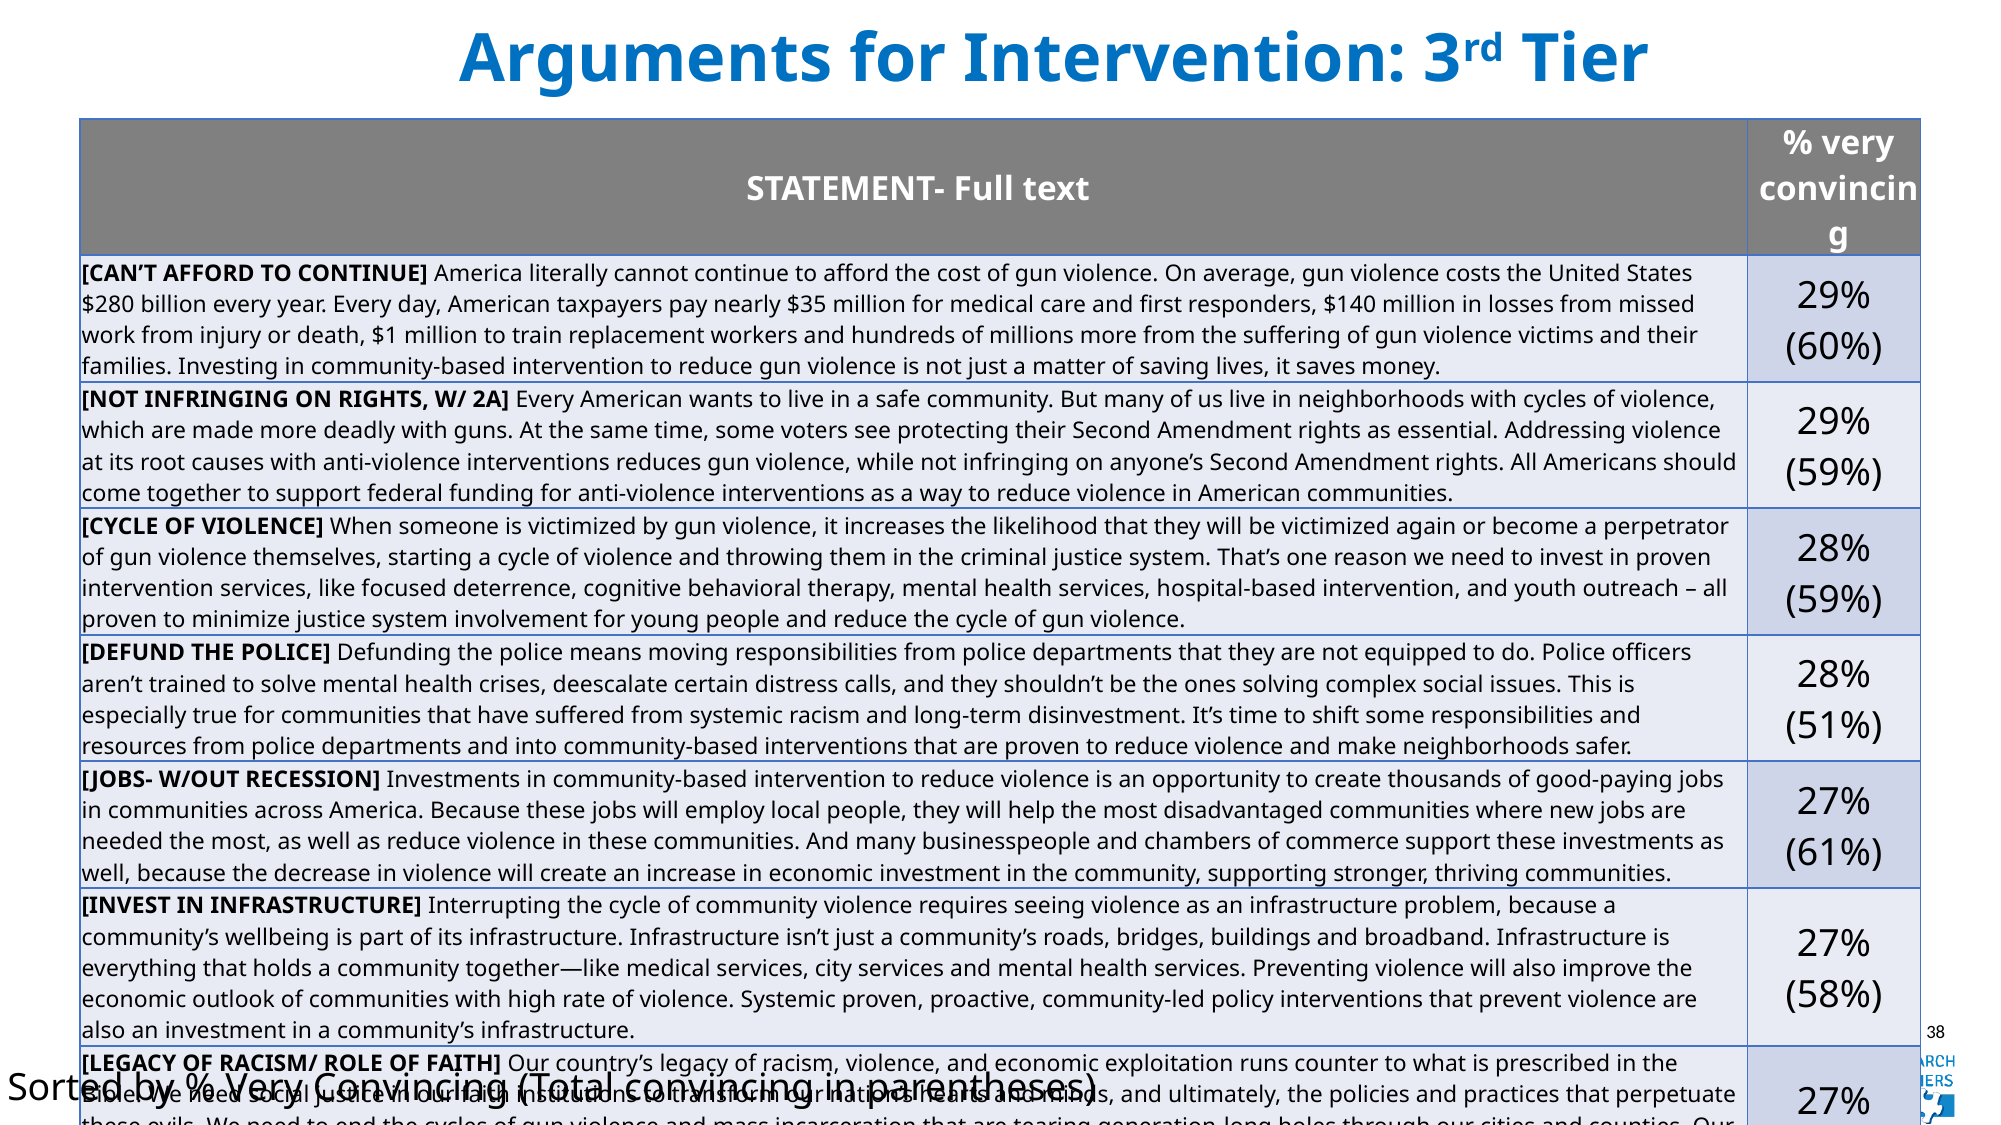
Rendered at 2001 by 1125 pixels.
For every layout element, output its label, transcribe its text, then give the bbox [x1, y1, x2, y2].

table_header % very convincing [1748, 120, 1920, 254]
table_cell [LEGACY OF RACISM/ ROLE OF FAITH] Our country’s legacy of racism, violence, and economic exploitation runs counter to what is prescribed in the Bible. We need social justice in our faith institutions to transform our nation’s hearts and minds, and ultimately, the policies and practices that perpetuate these evils. We need to end the cycles of gun violence and mass incarceration that are tearing generation-long holes through our cities and counties. Our local leaders need to invest in community violence intervention, because our local officials need to be held accountable as allies, and not obstacles, to criminal justice reform. [81, 1047, 1747, 1125]
table_cell 27% (55%) [1748, 1047, 1920, 1125]
text_box Sorted by % Very Convincing (Total convincing in parentheses) [0, 1055, 1113, 1115]
table_cell [NOT INFRINGING ON RIGHTS, W/ 2A] Every American wants to live in a safe community. But many of us live in neighborhoods with cycles of violence, which are made more deadly with guns. At the same time, some voters see protecting their Second Amendment rights as essential. Addressing violence at its root causes with anti-violence interventions reduces gun violence, while not infringing on anyone’s Second Amendment rights. All Americans should come together to support federal funding for anti-violence interventions as a way to reduce violence in American communities. [81, 383, 1747, 507]
table_cell 29% (59%) [1748, 383, 1920, 507]
table_cell [INVEST IN INFRASTRUCTURE] Interrupting the cycle of community violence requires seeing violence as an infrastructure problem, because a community’s wellbeing is part of its infrastructure. Infrastructure isn’t just a community’s roads, bridges, buildings and broadband. Infrastructure is everything that holds a community together—like medical services, city services and mental health services. Preventing violence will also improve the economic outlook of communities with high rate of violence. Systemic proven, proactive, community-led policy interventions that prevent violence are also an investment in a community’s infrastructure. [81, 889, 1747, 1045]
table_cell 27% (58%) [1748, 889, 1920, 1045]
table_cell [JOBS- W/OUT RECESSION] Investments in community-based intervention to reduce violence is an opportunity to create thousands of good-paying jobs in communities across America. Because these jobs will employ local people, they will help the most disadvantaged communities where new jobs are needed the most, as well as reduce violence in these communities. And many businesspeople and chambers of commerce support these investments as well, because the decrease in violence will create an increase in economic investment in the community, supporting stronger, thriving communities. [81, 762, 1747, 887]
table_cell [CAN’T AFFORD TO CONTINUE] America literally cannot continue to afford the cost of gun violence. On average, gun violence costs the United States $280 billion every year. Every day, American taxpayers pay nearly $35 million for medical care and first responders, $140 million in losses from missed work from injury or death, $1 million to train replacement workers and hundreds of millions more from the suffering of gun violence victims and their families. Investing in community-based intervention to reduce gun violence is not just a matter of saving lives, it saves money. [81, 256, 1747, 381]
table_cell [DEFUND THE POLICE] Defunding the police means moving responsibilities from police departments that they are not equipped to do. Police officers aren’t trained to solve mental health crises, deescalate certain distress calls, and they shouldn’t be the ones solving complex social issues. This is especially true for communities that have suffered from systemic racism and long-term disinvestment. It’s time to shift some responsibilities and resources from police departments and into community-based interventions that are proven to reduce violence and make neighborhoods safer. [81, 636, 1747, 760]
title Arguments for Intervention: 3rd Tier [109, 0, 2000, 120]
table_cell 29% (60%) [1748, 256, 1920, 381]
table_cell [CYCLE OF VIOLENCE] When someone is victimized by gun violence, it increases the likelihood that they will be victimized again or become a perpetrator of gun violence themselves, starting a cycle of violence and throwing them in the criminal justice system. That’s one reason we need to invest in proven intervention services, like focused deterrence, cognitive behavioral therapy, mental health services, hospital-based intervention, and youth outreach – all proven to minimize justice system involvement for young people and reduce the cycle of gun violence. [81, 509, 1747, 634]
table_cell 27% (61%) [1748, 762, 1920, 887]
table_header STATEMENT- Full text [81, 120, 1747, 254]
table_cell 28% (59%) [1748, 509, 1920, 634]
table_cell 28% (51%) [1748, 636, 1920, 760]
picture [1921, 1030, 1958, 1125]
